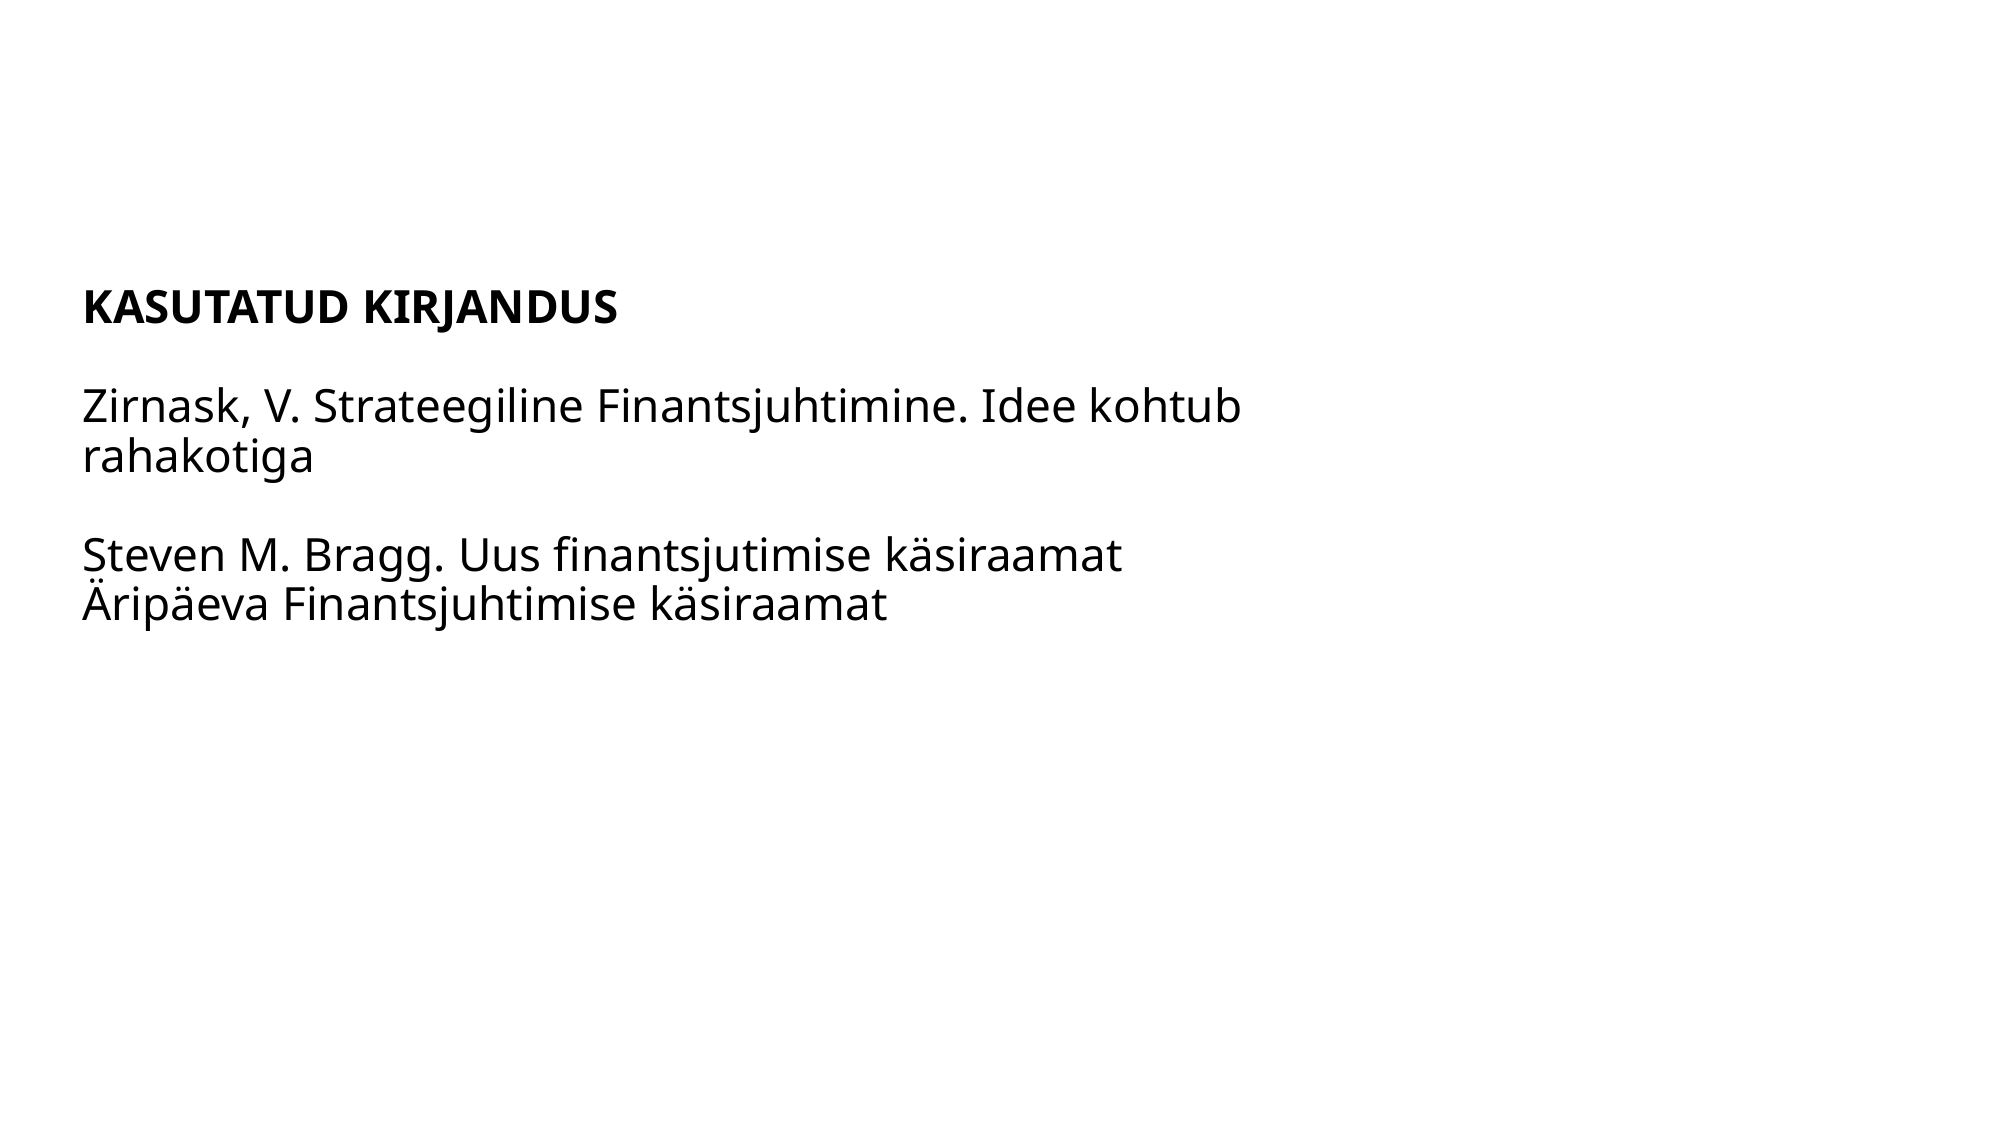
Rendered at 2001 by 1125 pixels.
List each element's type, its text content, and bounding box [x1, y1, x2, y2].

title KASUTATUD KIRJANDUS Zirnask, V. Strateegiline Finantsjuhtimine. Idee kohtub rahakotiga Steven M. Bragg. Uus finantsjutimise käsiraamat Äripäeva Finantsjuhtimise käsiraamat [67, 301, 1425, 669]
